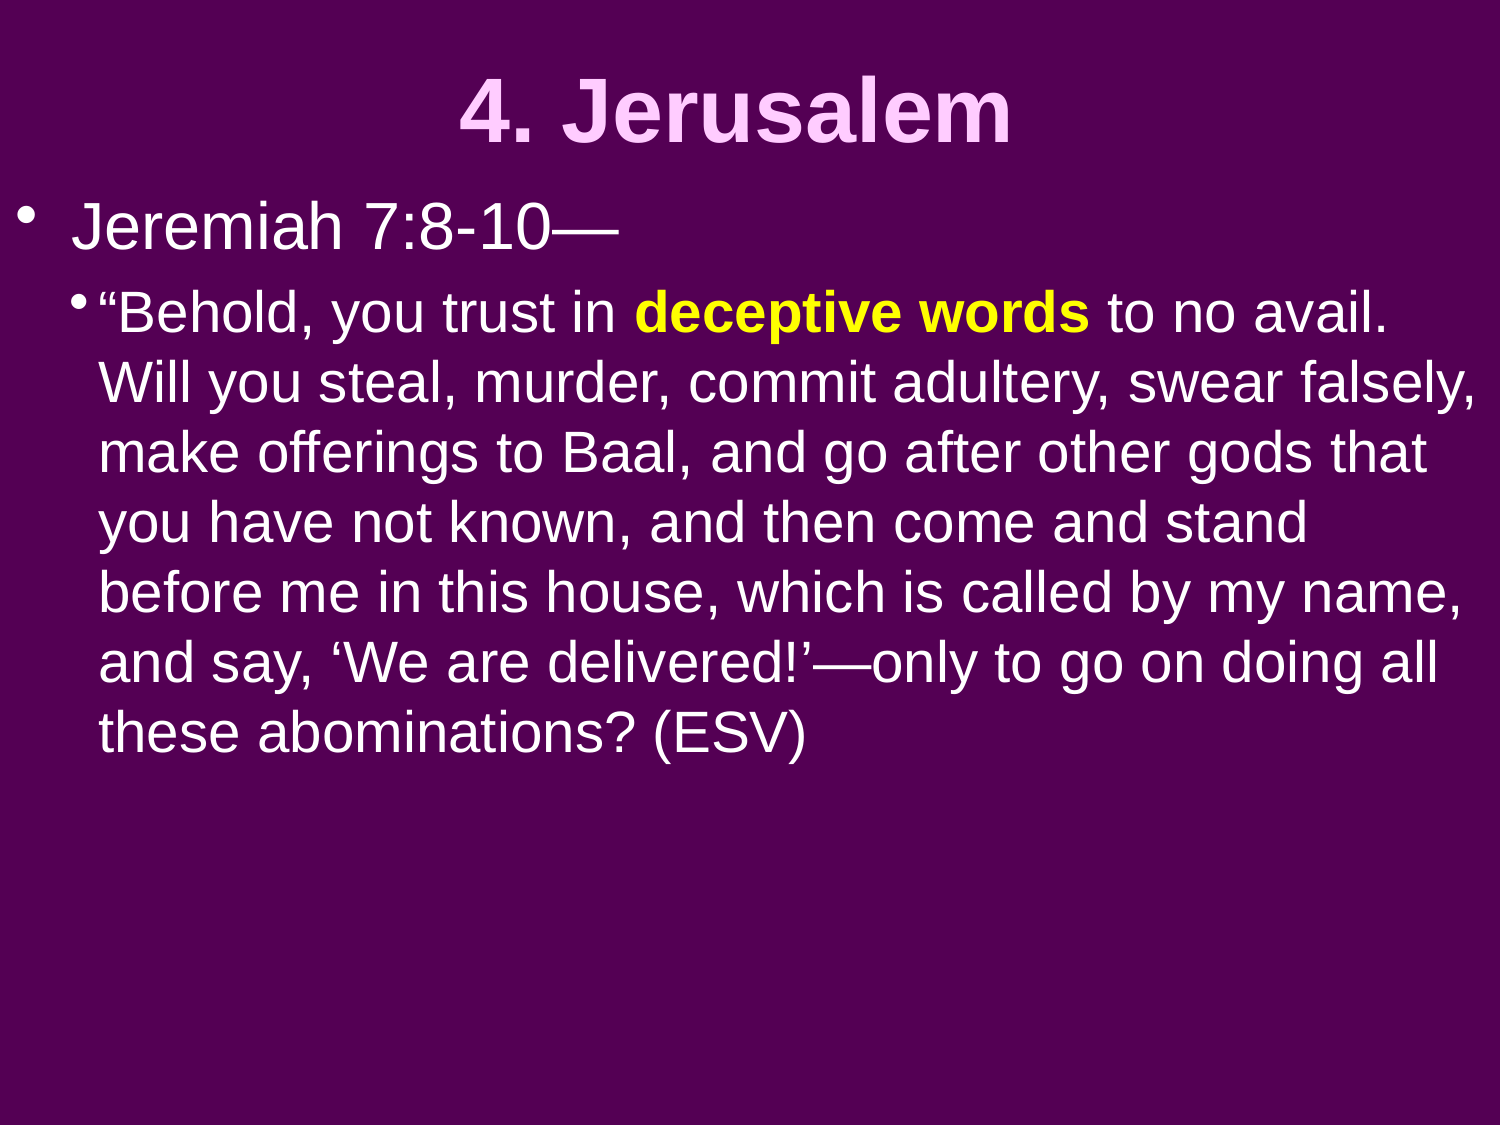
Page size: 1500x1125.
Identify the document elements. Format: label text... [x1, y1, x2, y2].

title 4. Jerusalem [112, 37, 1388, 174]
list Jeremiah 7:8-10— “Behold, you trust in deceptive words to no avail. Will you steal, murder, commit adultery, swear falsely, make offerings to Baal, and go after other gods that you have not known, and then come and stand before me in this house, which is called by my name, and say, ‘We are delivered!’—only to go on doing all these abominations? (ESV) [0, 174, 1500, 1088]
